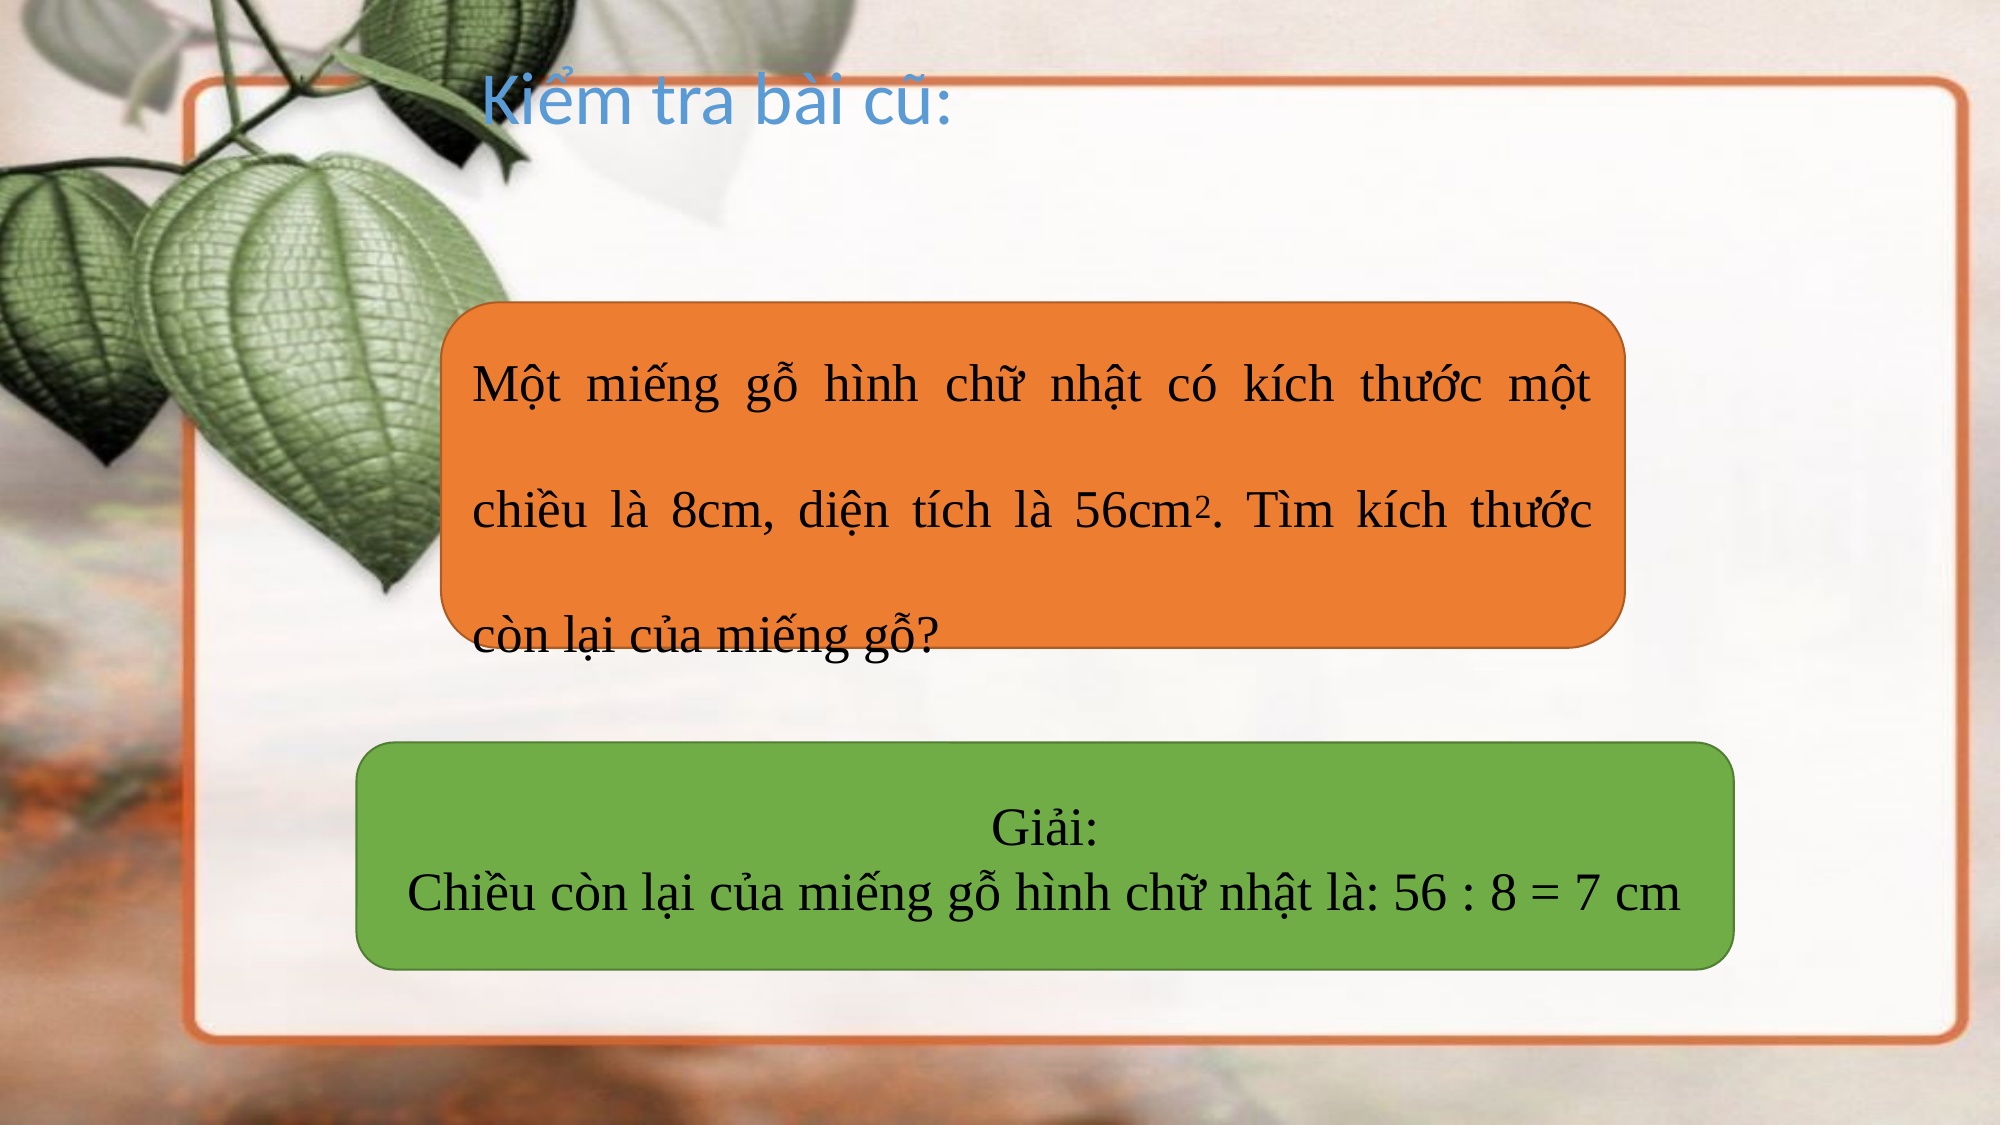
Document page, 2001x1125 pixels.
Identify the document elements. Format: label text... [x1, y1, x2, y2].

text_box Giải: Chiều còn lại của miếng gỗ hình chữ nhật là: 56 : 8 = 7 cm [355, 741, 1735, 971]
picture [0, 0, 2001, 1125]
text_box Một miếng gỗ hình chữ nhật có kích thước một chiều là 8cm, diện tích là 56cm2. Tìm kích thước còn lại của miếng gỗ? [439, 301, 1626, 649]
text_box Kiểm tra bài cũ: [466, 41, 1230, 147]
